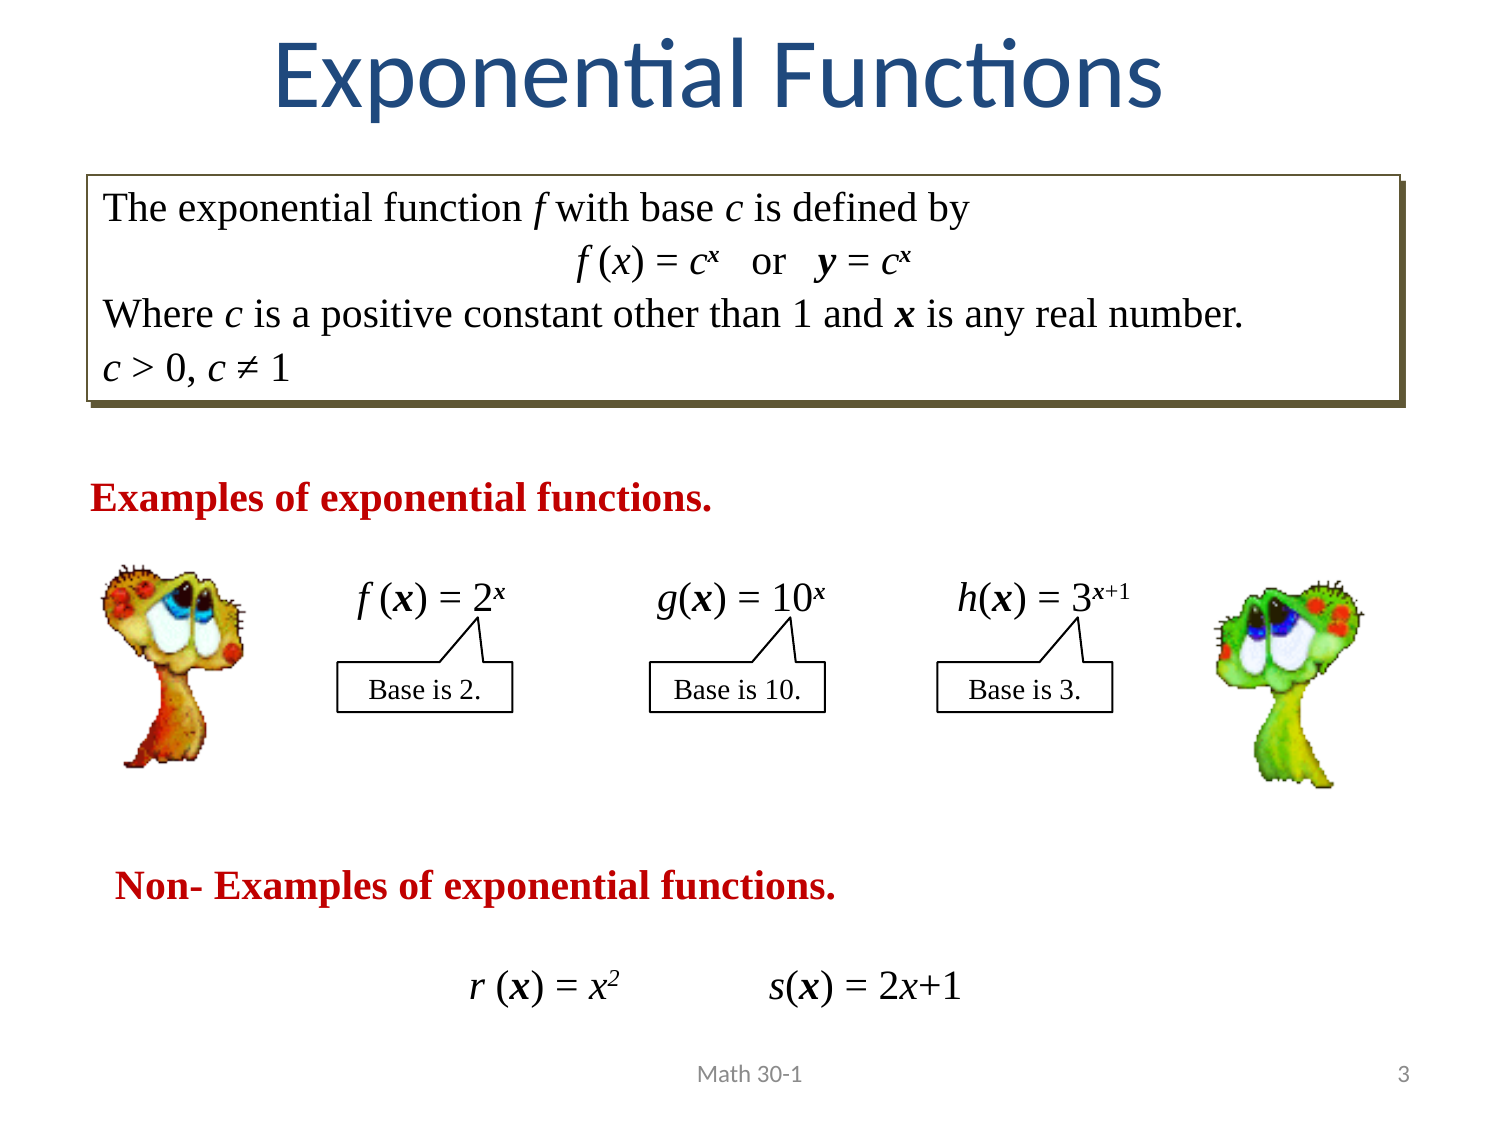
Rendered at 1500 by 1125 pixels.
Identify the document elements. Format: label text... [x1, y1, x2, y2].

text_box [937, 617, 1113, 713]
title Exponential Functions [37, 0, 1401, 88]
text_box Non- Examples of exponential functions. r (x) = x2 s(x) = 2x+1 [99, 849, 1438, 1016]
footer Math 30-1 [512, 1042, 988, 1103]
picture [1199, 562, 1376, 800]
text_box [337, 617, 513, 713]
slide_number 3 [1074, 1042, 1425, 1103]
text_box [649, 617, 826, 713]
picture [87, 549, 263, 776]
text_box Examples of exponential functions. f (x) = 2x g(x) = 10x h(x) = 3x+1 [75, 462, 1413, 628]
text_box The exponential function f with base c is defined by f (x) = cx or y = cx Where c is a positive constant other than 1 and x is any real number. c > 0, c ≠ 1 [87, 174, 1401, 401]
